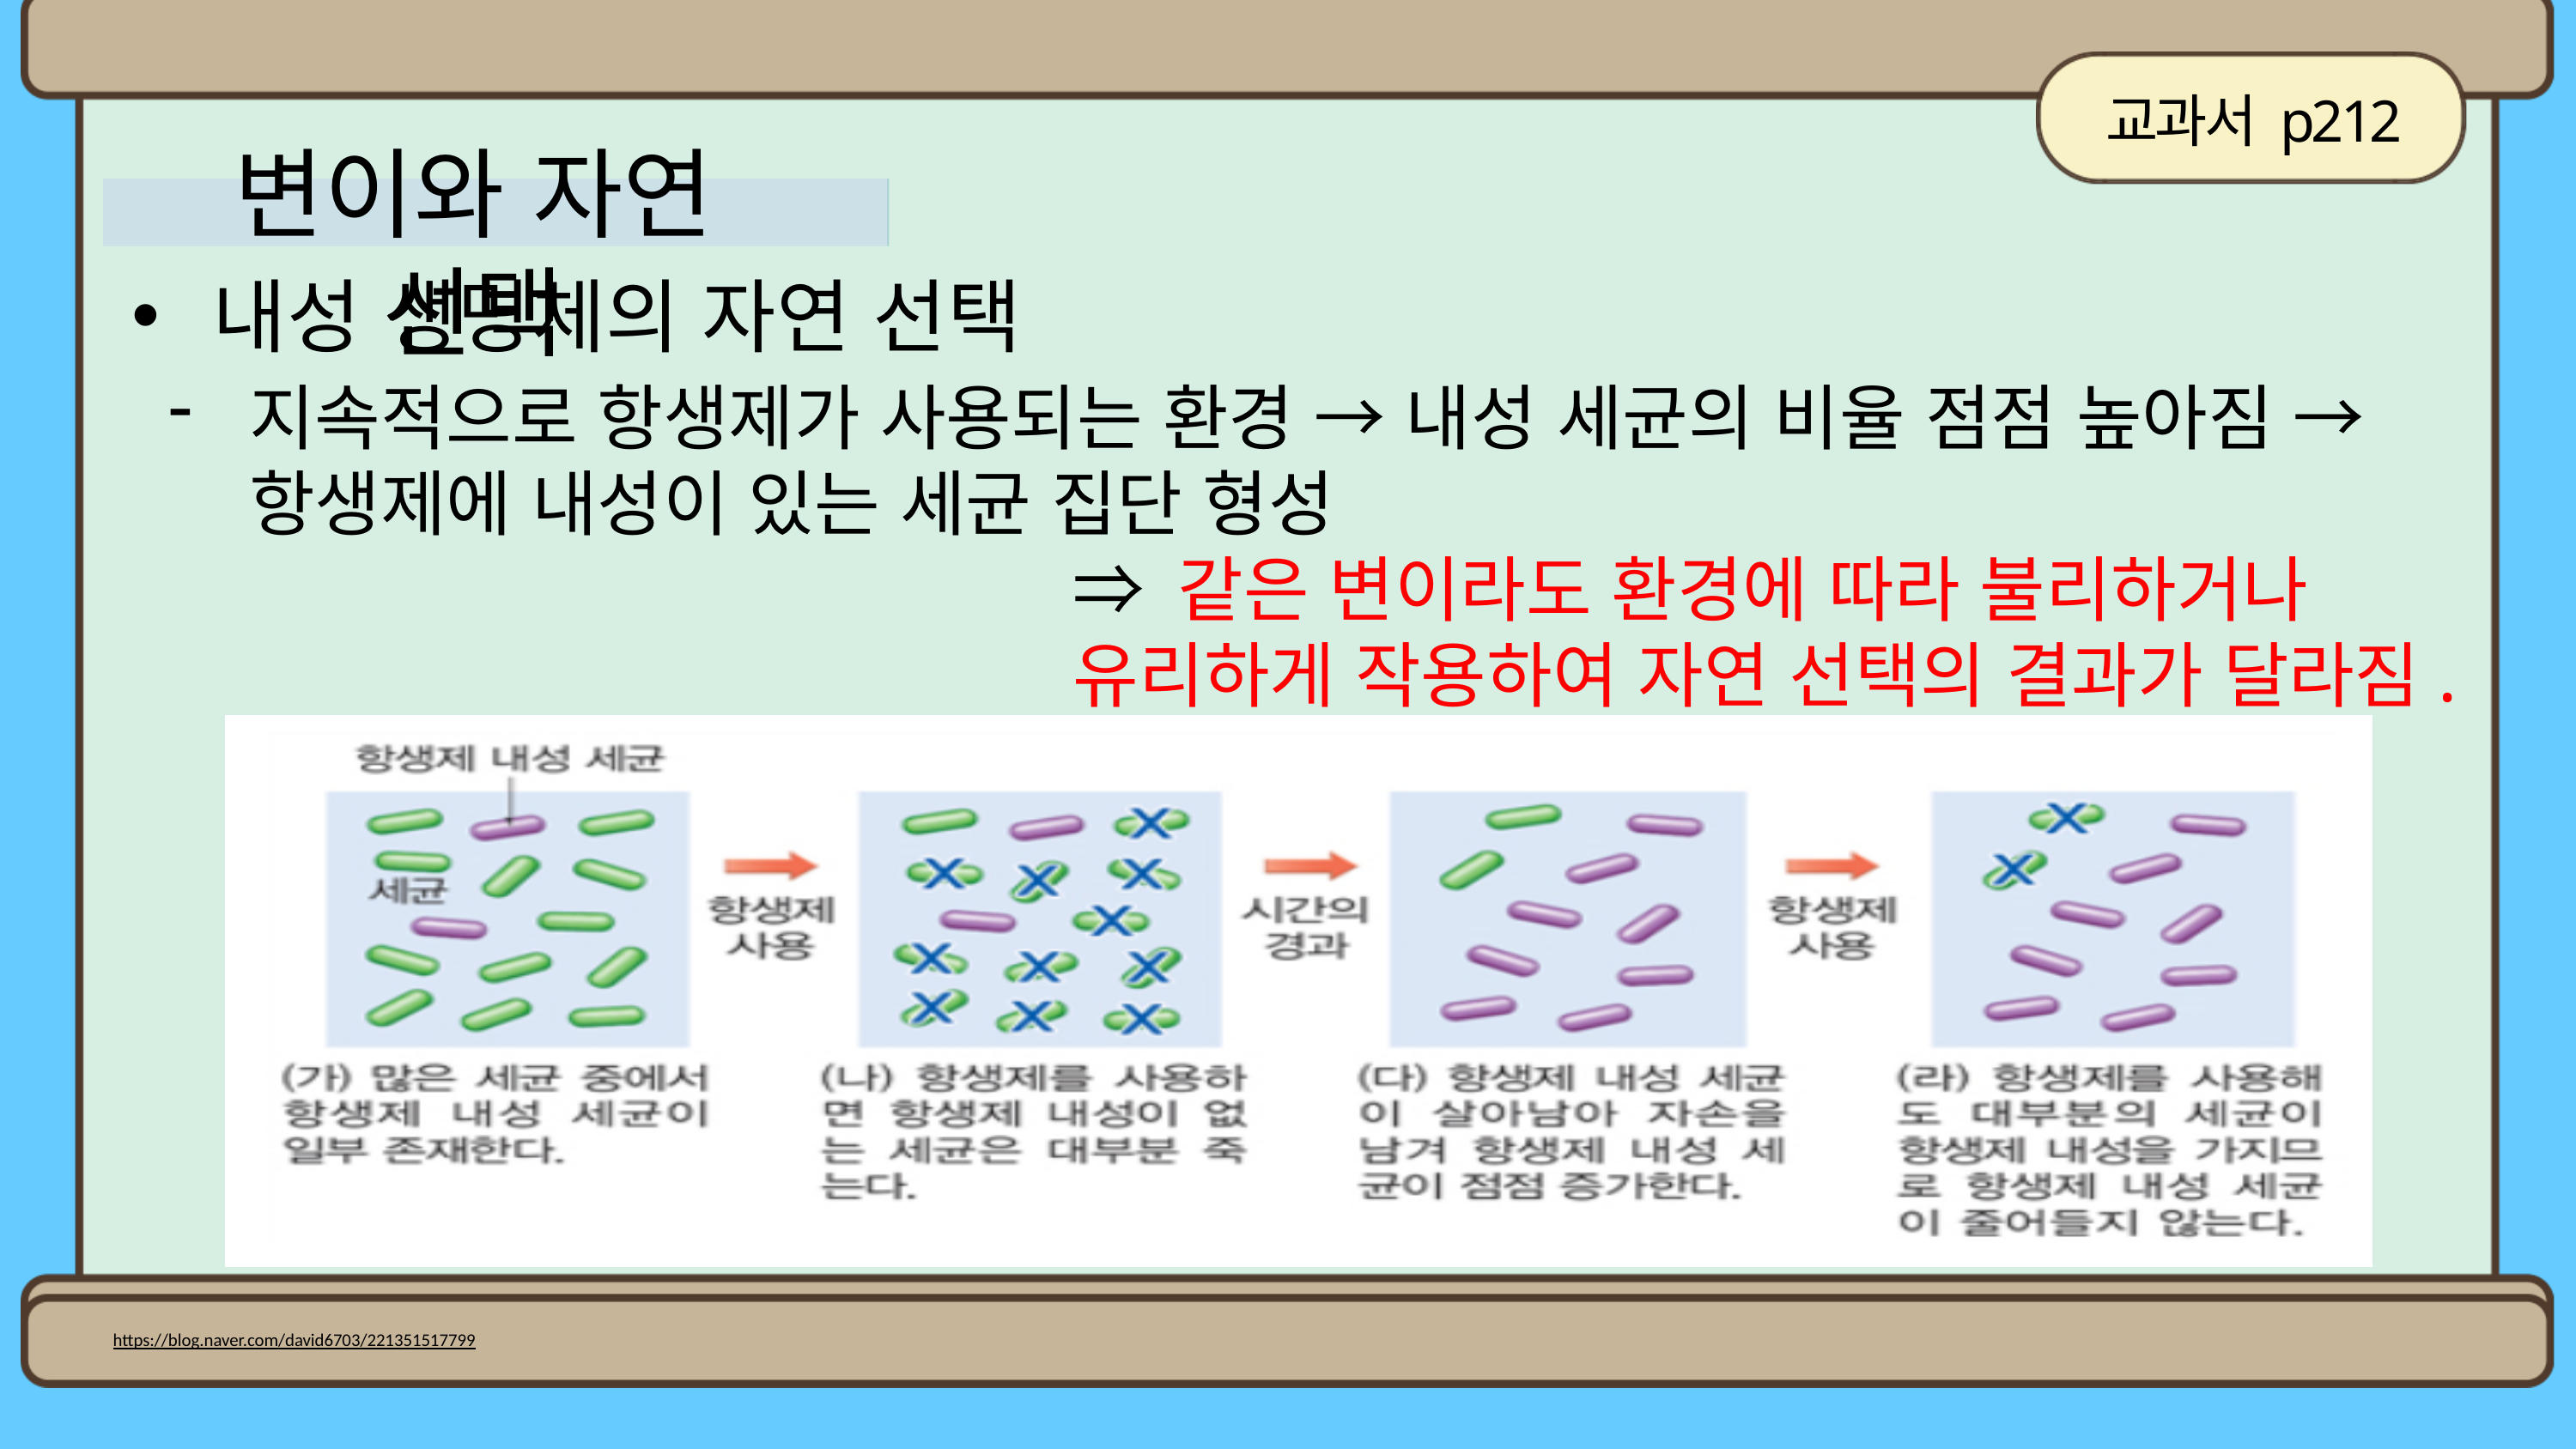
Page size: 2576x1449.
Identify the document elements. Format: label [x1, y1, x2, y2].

text_box [2036, 52, 2468, 185]
text_box [20, 0, 2556, 1389]
text_box [102, 125, 891, 246]
picture [225, 715, 2372, 1268]
